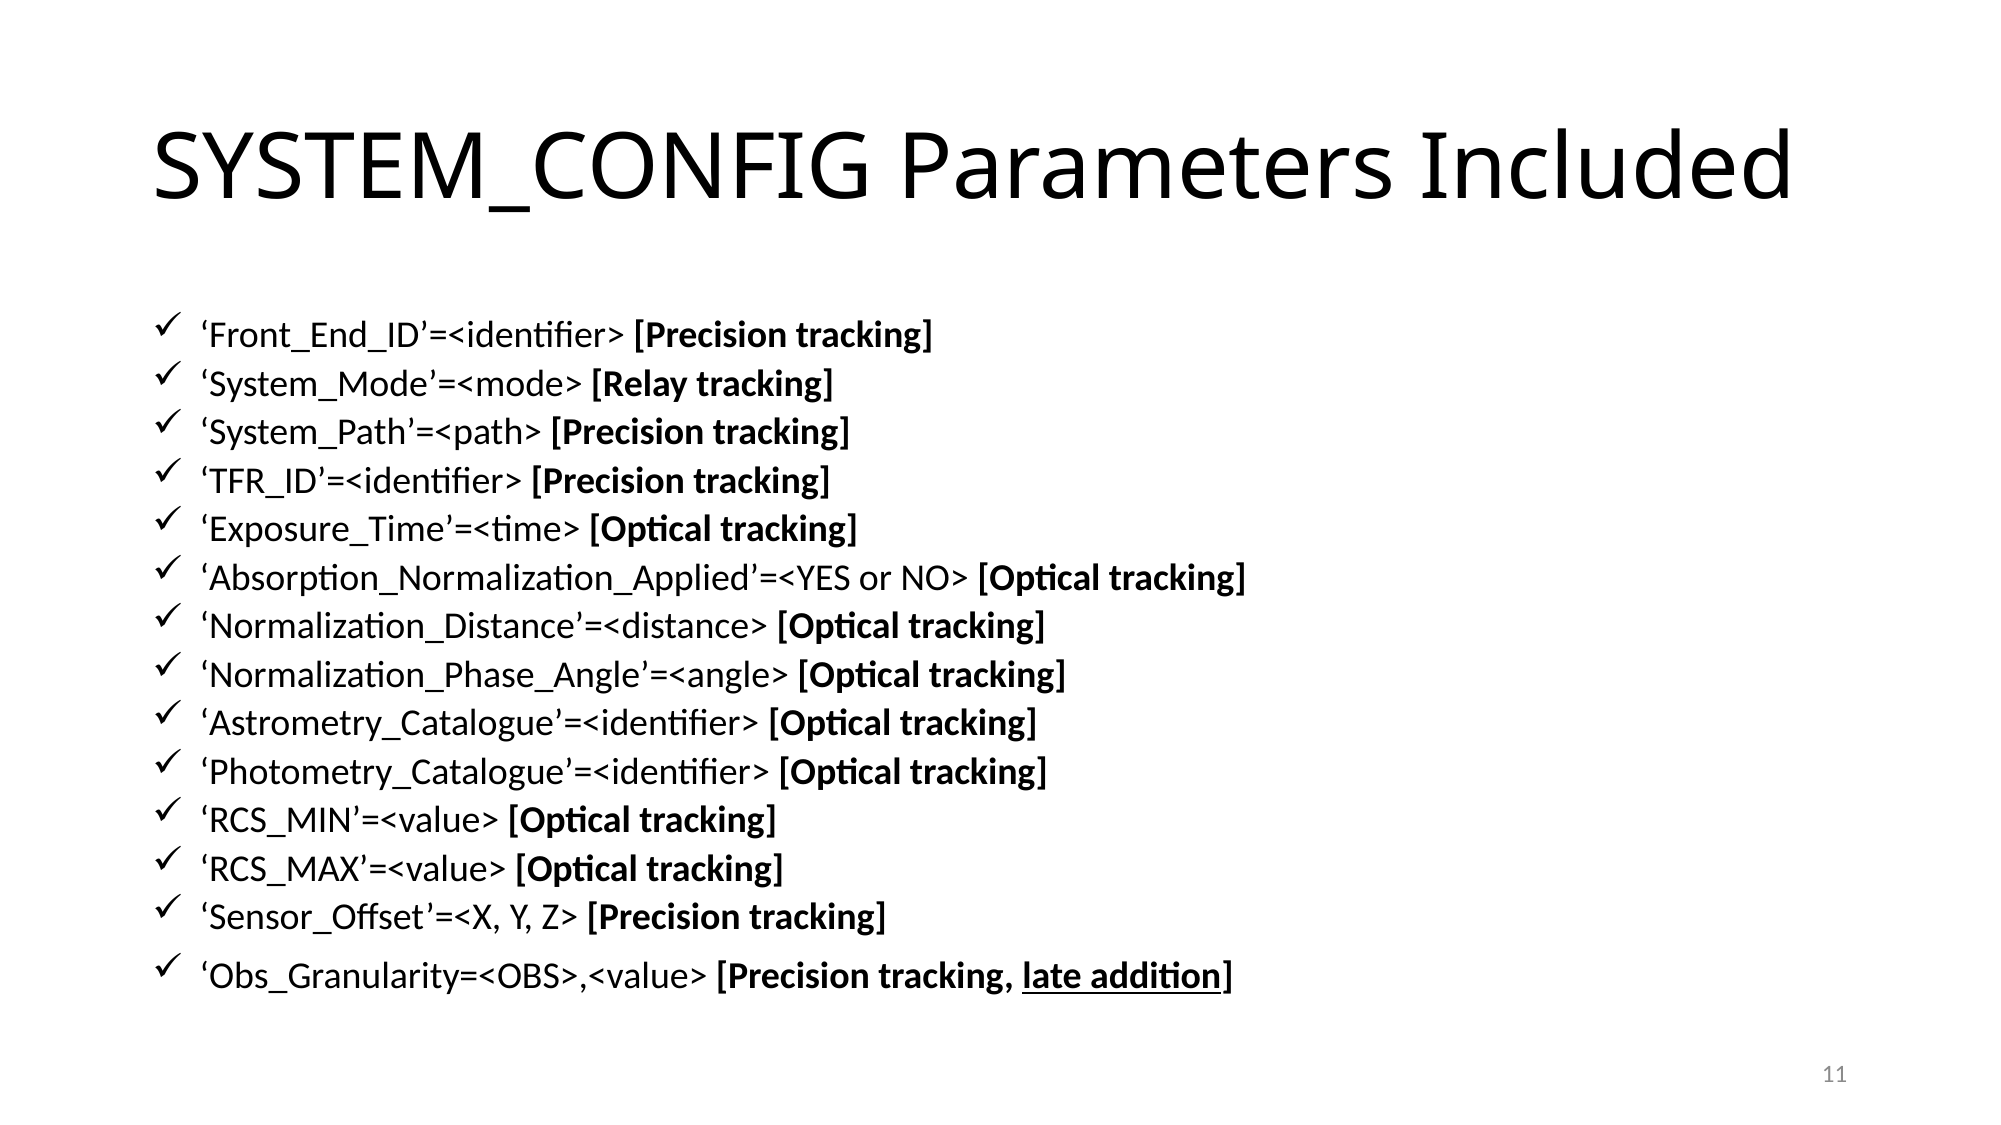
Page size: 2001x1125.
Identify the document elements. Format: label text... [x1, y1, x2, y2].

list ‘Front_End_ID’=<identifier> [Precision tracking] ‘System_Mode’=<mode> [Relay tracking] ‘System_Path’=<path> [Precision tracking] ‘TFR_ID’=<identifier> [Precision tracking] ‘Exposure_Time’=<time> [Optical tracking] ‘Absorption_Normalization_Applied’=<YES or NO> [Optical tracking] ‘Normalization_Distance’=<distance> [Optical tracking] ‘Normalization_Phase_Angle’=<angle> [Optical tracking] ‘Astrometry_Catalogue’=<identifier> [Optical tracking] ‘Photometry_Catalogue’=<identifier> [Optical tracking] ‘RCS_MIN’=<value> [Optical tracking] ‘RCS_MAX’=<value> [Optical tracking] ‘Sensor_Offset’=<X, Y, Z> [Precision tracking] ‘Obs_Granularity=<OBS>,<value> [Precision tracking, late addition] [137, 299, 1863, 1014]
slide_number 11 [1412, 1042, 1863, 1103]
title SYSTEM_CONFIG Parameters Included [137, 59, 1863, 278]
